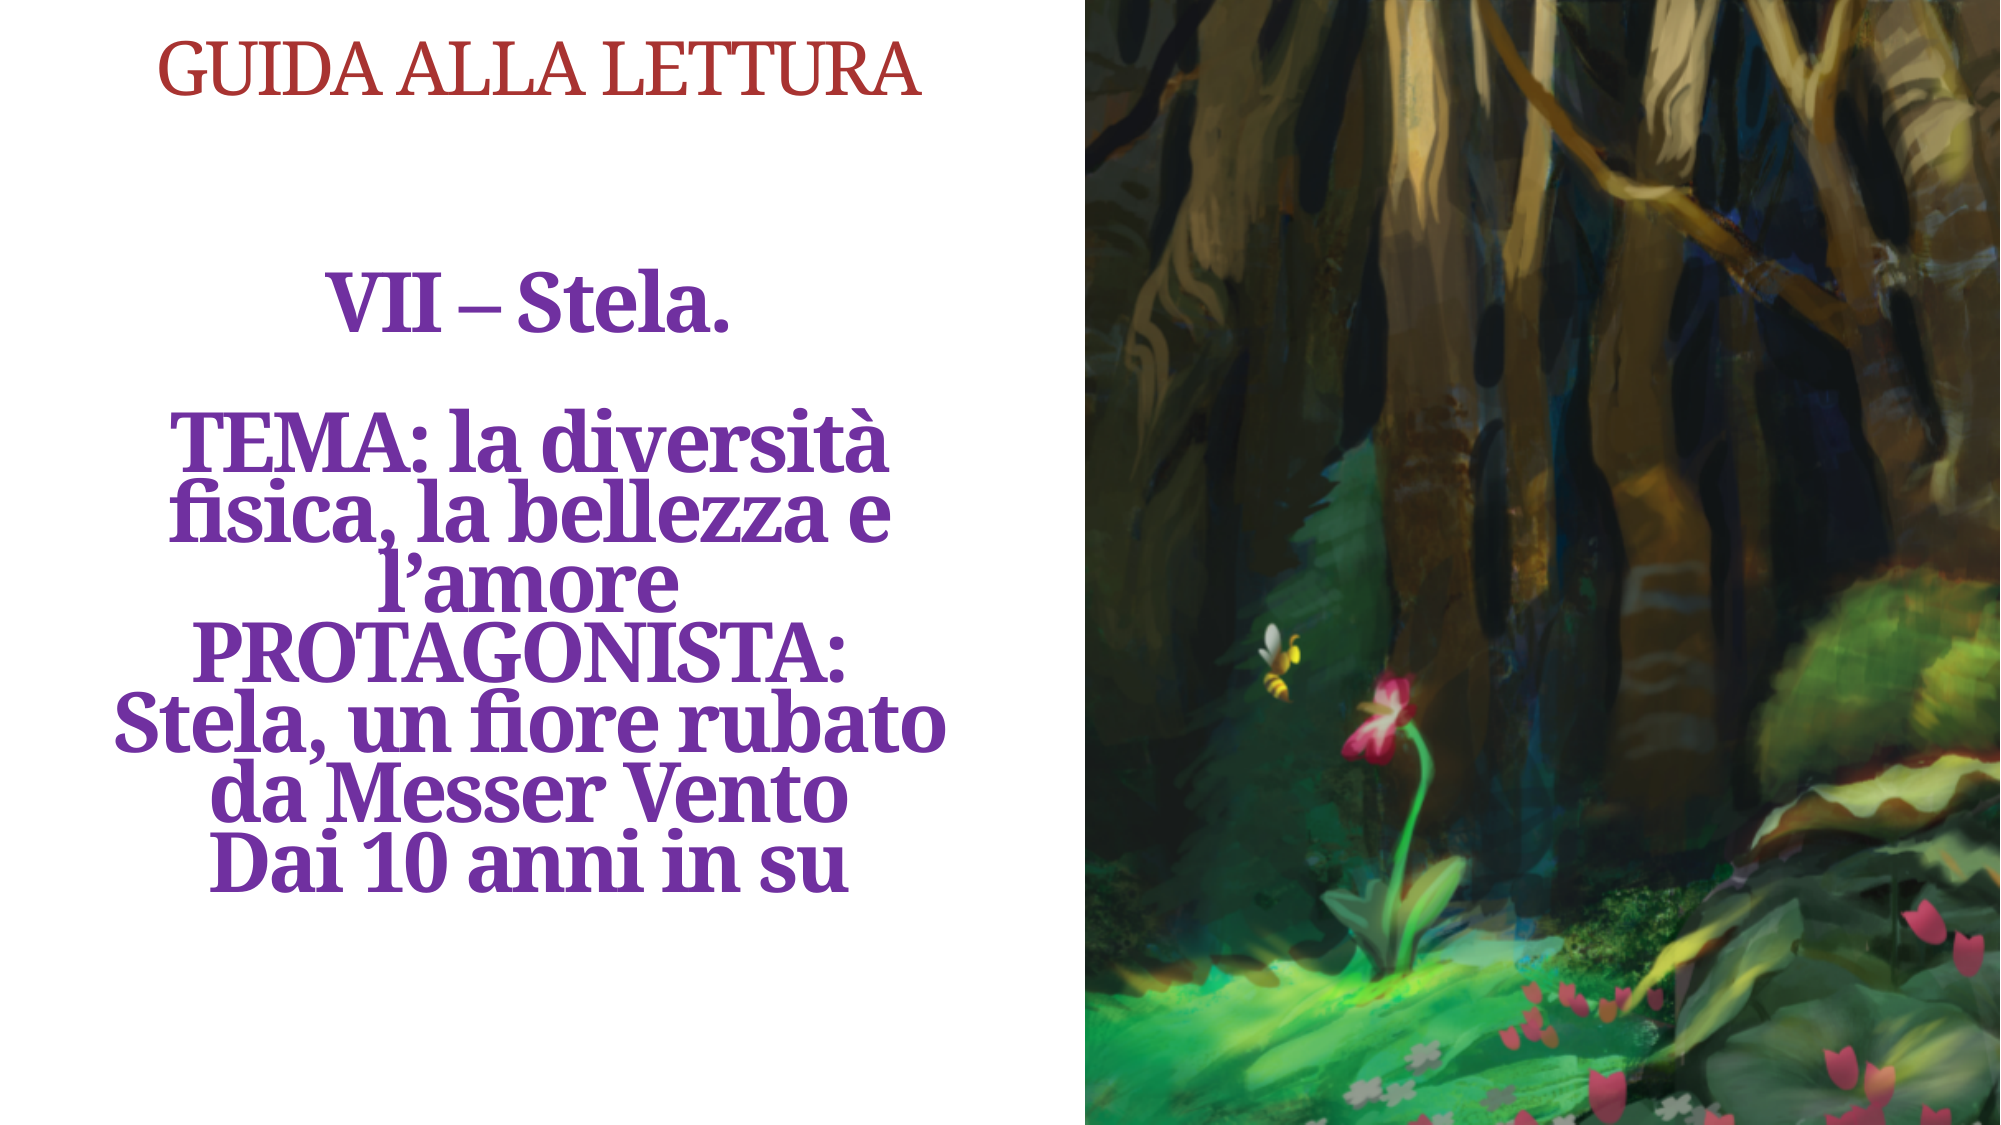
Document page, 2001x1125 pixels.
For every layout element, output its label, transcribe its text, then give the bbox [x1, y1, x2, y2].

text_box GUIDA ALLA LETTURA [92, 3, 986, 108]
text_box VII – Stela. TEMA: la diversità fisica, la bellezza e l’amore PROTAGONISTA: Stela, un fiore rubato da Messer Vento Dai 10 anni in su [92, 235, 968, 1047]
picture [1085, 0, 2000, 1125]
